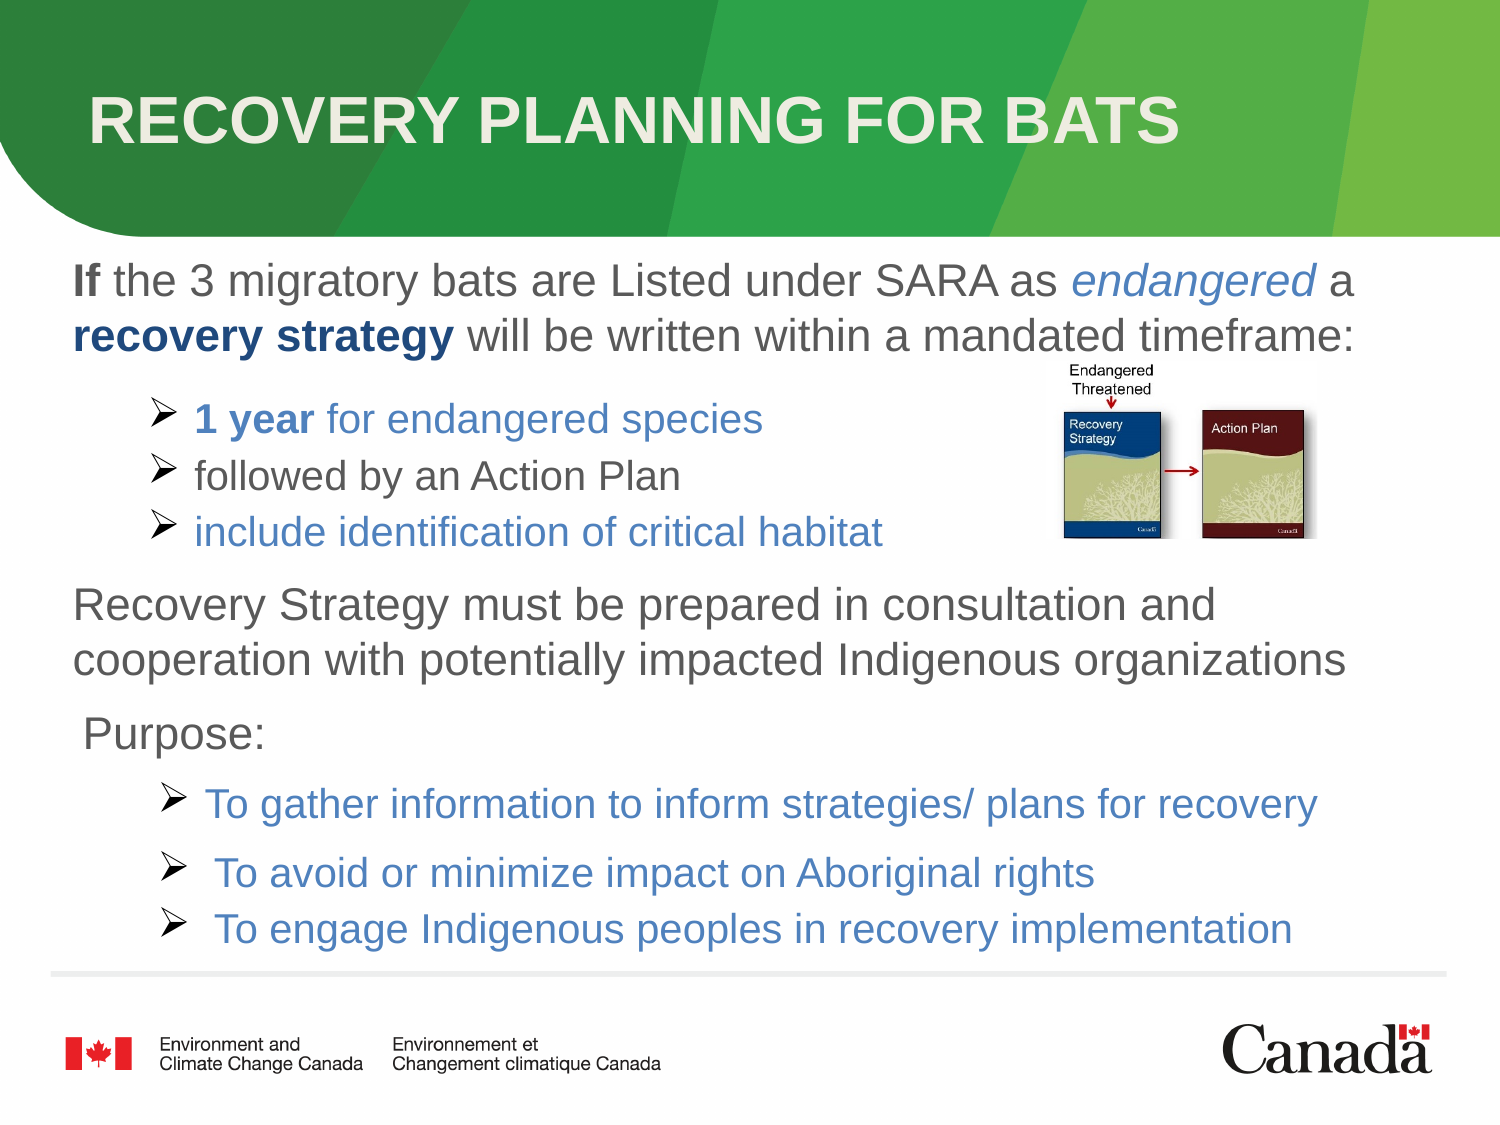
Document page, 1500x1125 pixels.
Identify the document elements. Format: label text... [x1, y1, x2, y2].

list If the 3 migratory bats are Listed under SARA as endangered a recovery strategy will be written within a mandated timeframe: 1 year for endangered species followed by an Action Plan include identification of critical habitat Recovery Strategy must be prepared in consultation and cooperation with potentially impacted Indigenous organizations Purpose: To gather information to inform strategies/ plans for recovery To avoid or minimize impact on Aboriginal rights To engage Indigenous peoples in recovery implementation [57, 243, 1459, 988]
picture [0, 0, 1500, 1125]
title Recovery Planning for BATS [73, 54, 1424, 165]
